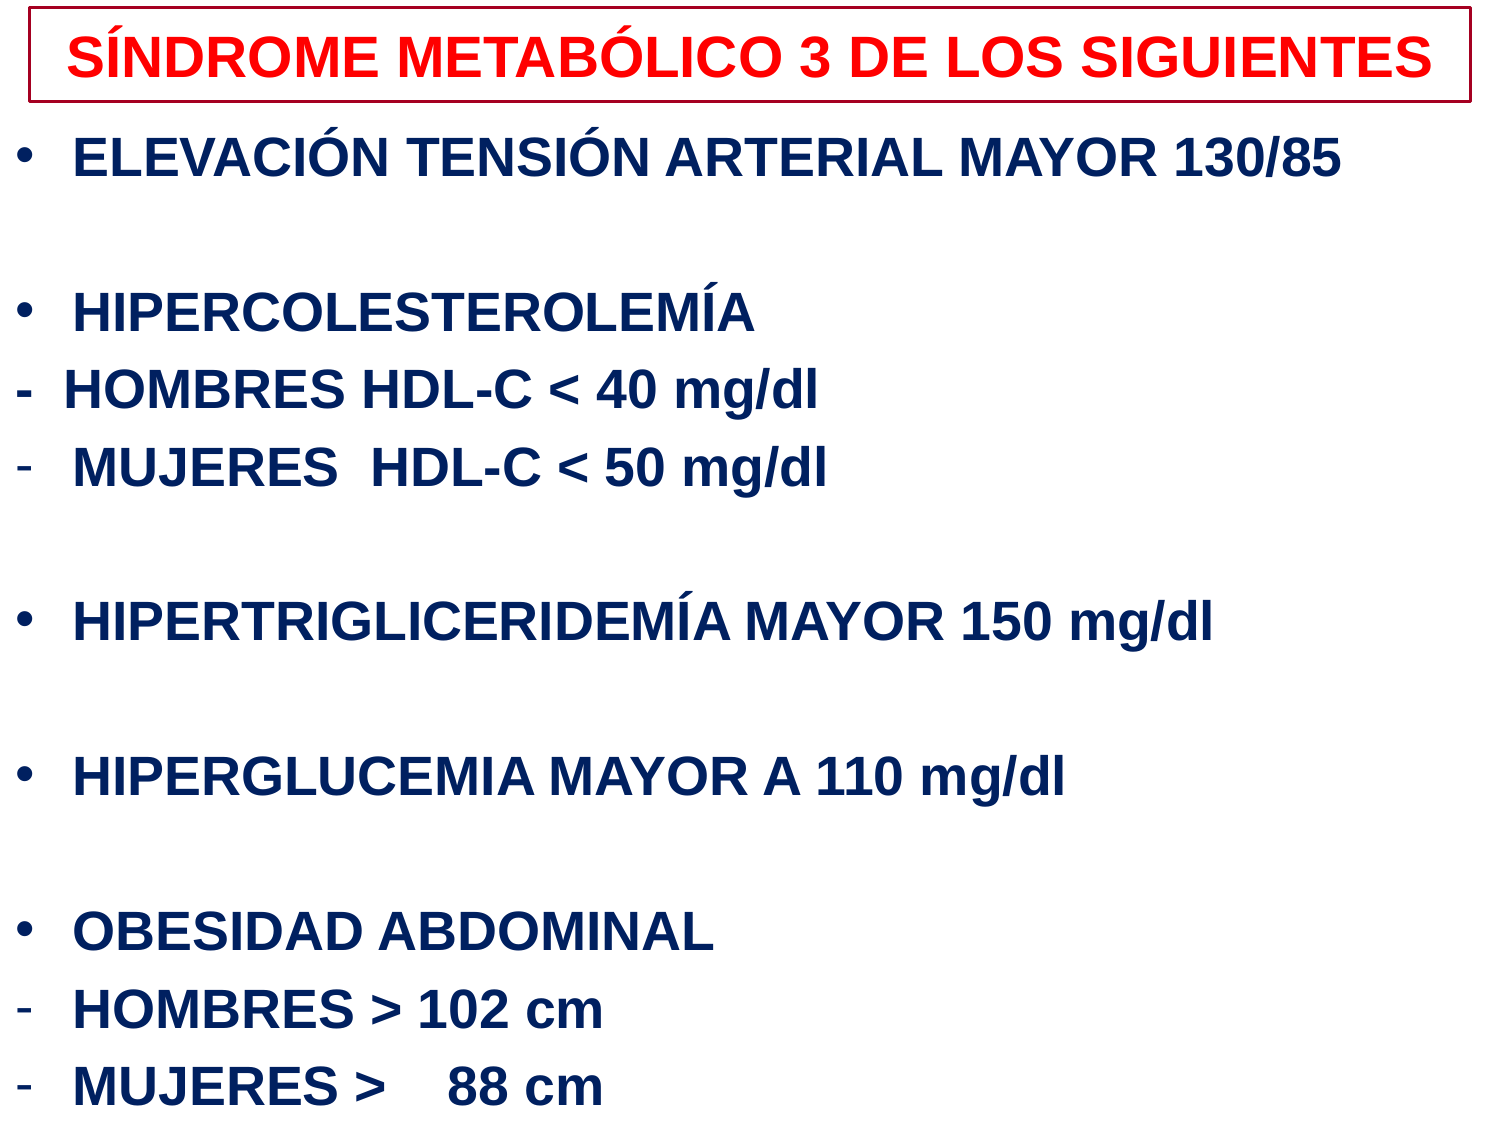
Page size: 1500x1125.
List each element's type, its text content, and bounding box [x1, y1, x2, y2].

title SÍNDROME METABÓLICO 3 DE LOS SIGUIENTES [29, 7, 1471, 102]
list ELEVACIÓN TENSIÓN ARTERIAL MAYOR 130/85 HIPERCOLESTEROLEMÍA - HOMBRES HDL-C < 40 mg/dl MUJERES HDL-C < 50 mg/dl HIPERTRIGLICERIDEMÍA MAYOR 150 mg/dl HIPERGLUCEMIA MAYOR A 110 mg/dl OBESIDAD ABDOMINAL HOMBRES > 102 cm MUJERES > 88 cm [0, 113, 1500, 1125]
